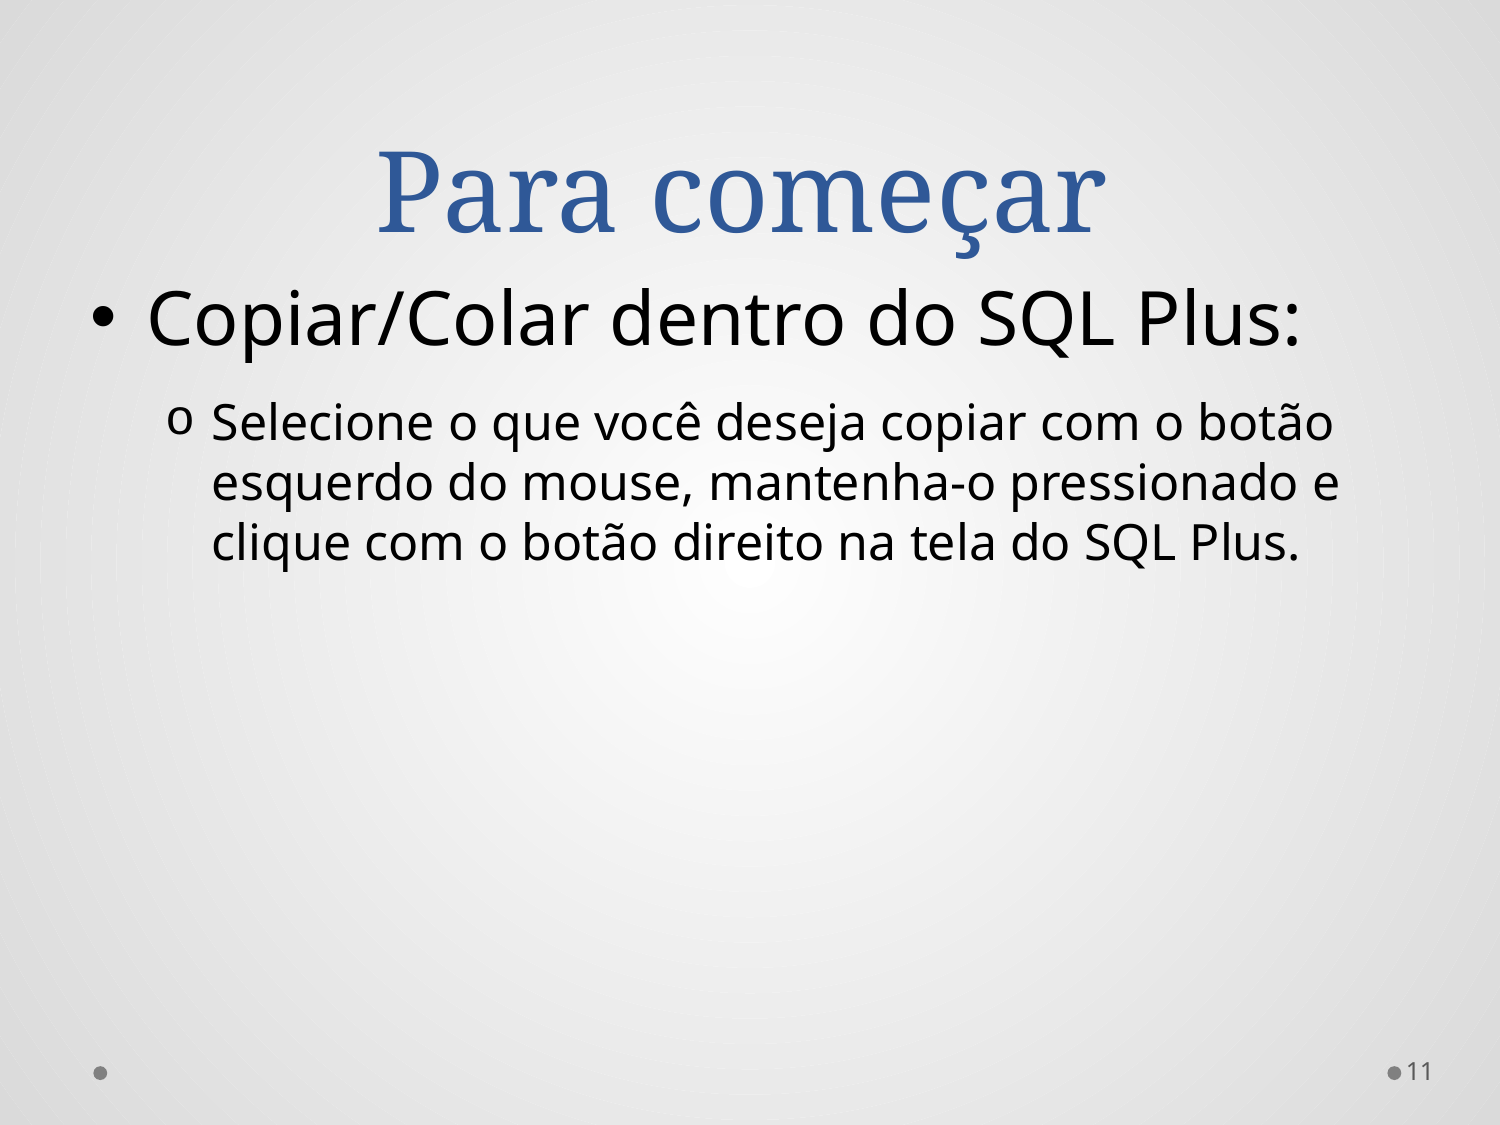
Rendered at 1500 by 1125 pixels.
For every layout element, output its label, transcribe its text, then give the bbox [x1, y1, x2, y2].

list Copiar/Colar dentro do SQL Plus: Selecione o que você deseja copiar com o botão esquerdo do mouse, mantenha-o pressionado e clique com o botão direito na tela do SQL Plus. [75, 262, 1425, 1005]
slide_number 11 [1401, 1042, 1494, 1103]
title Para começar [75, 0, 1425, 262]
